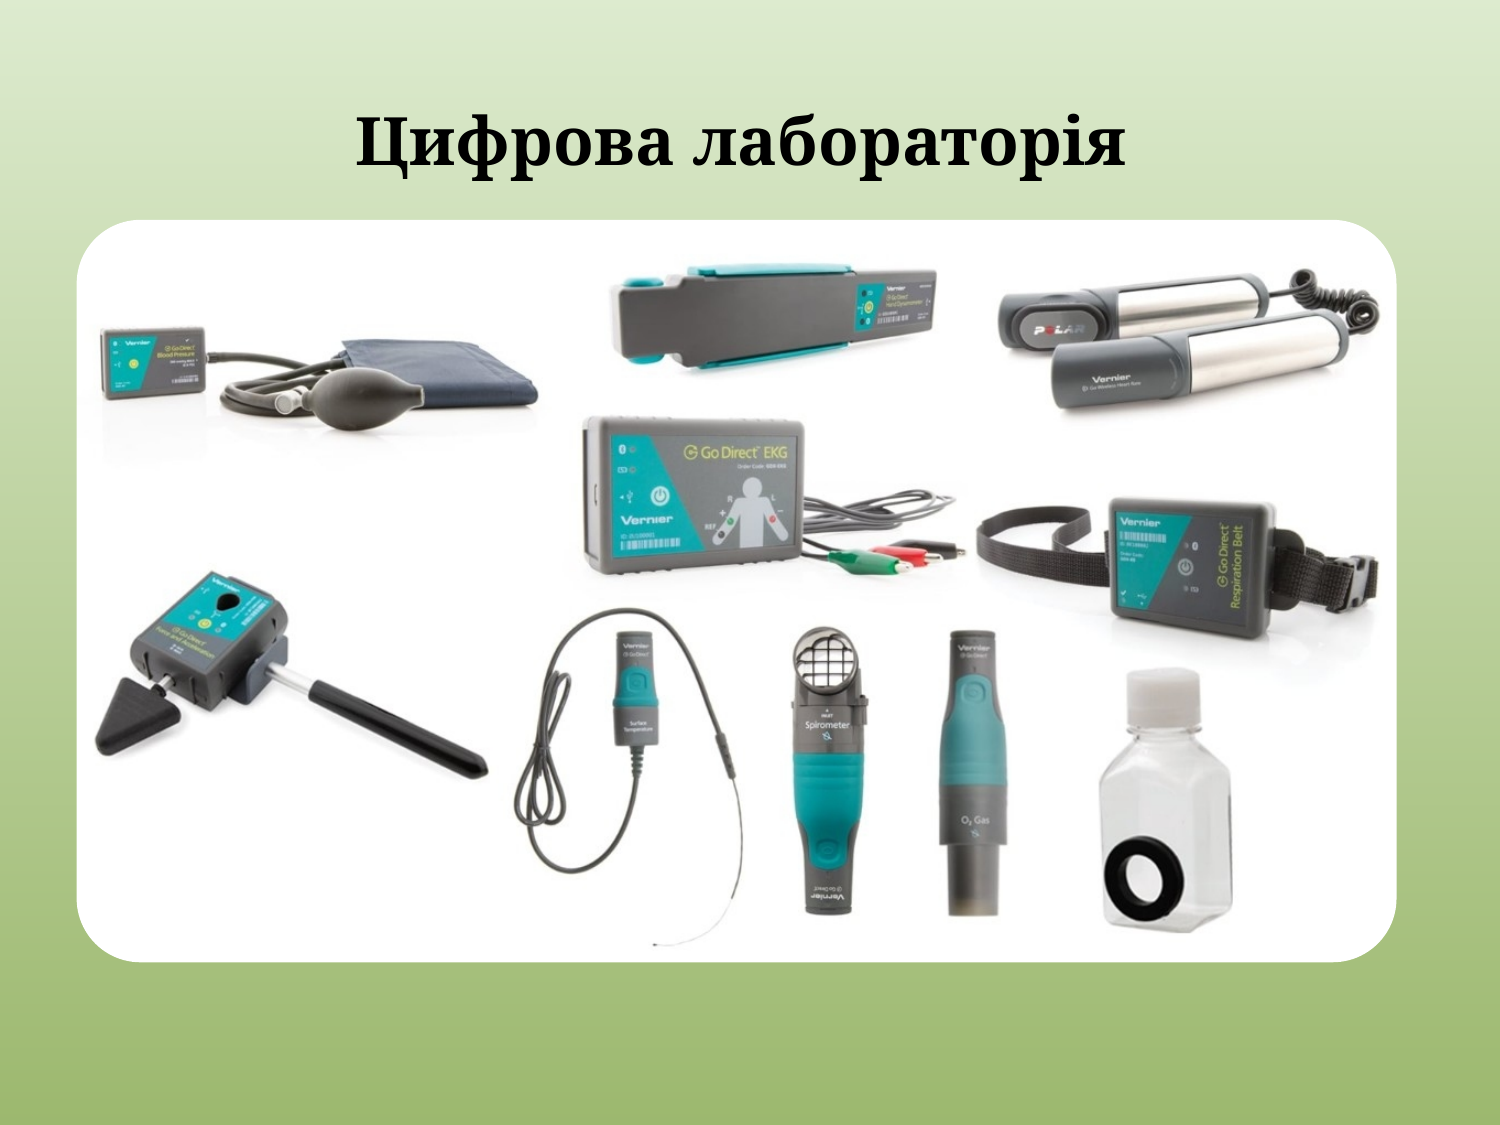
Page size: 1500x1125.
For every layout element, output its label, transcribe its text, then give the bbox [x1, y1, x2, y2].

title Цифрова лабораторія [75, 45, 1425, 233]
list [76, 219, 1397, 963]
